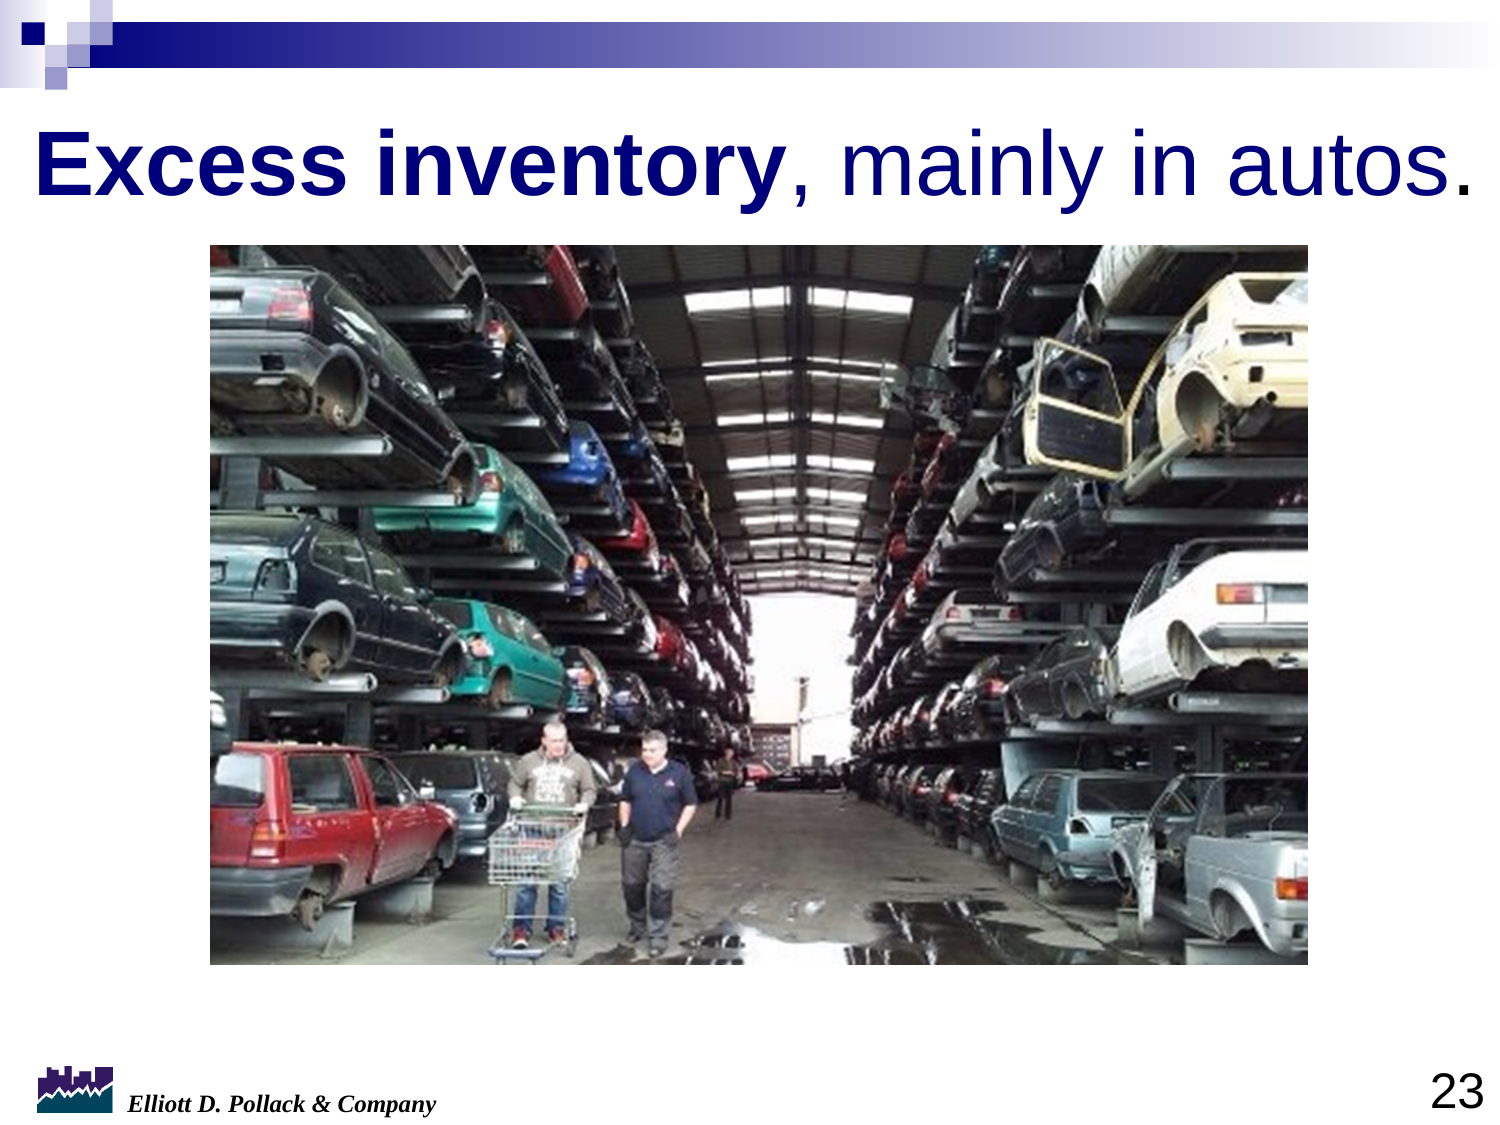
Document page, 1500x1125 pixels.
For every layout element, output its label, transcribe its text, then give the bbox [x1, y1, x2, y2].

text_box 23 [1408, 1051, 1500, 1125]
picture [37, 1066, 113, 1103]
picture [210, 245, 1309, 965]
text_box Excess inventory, mainly in autos. [18, 96, 1500, 392]
